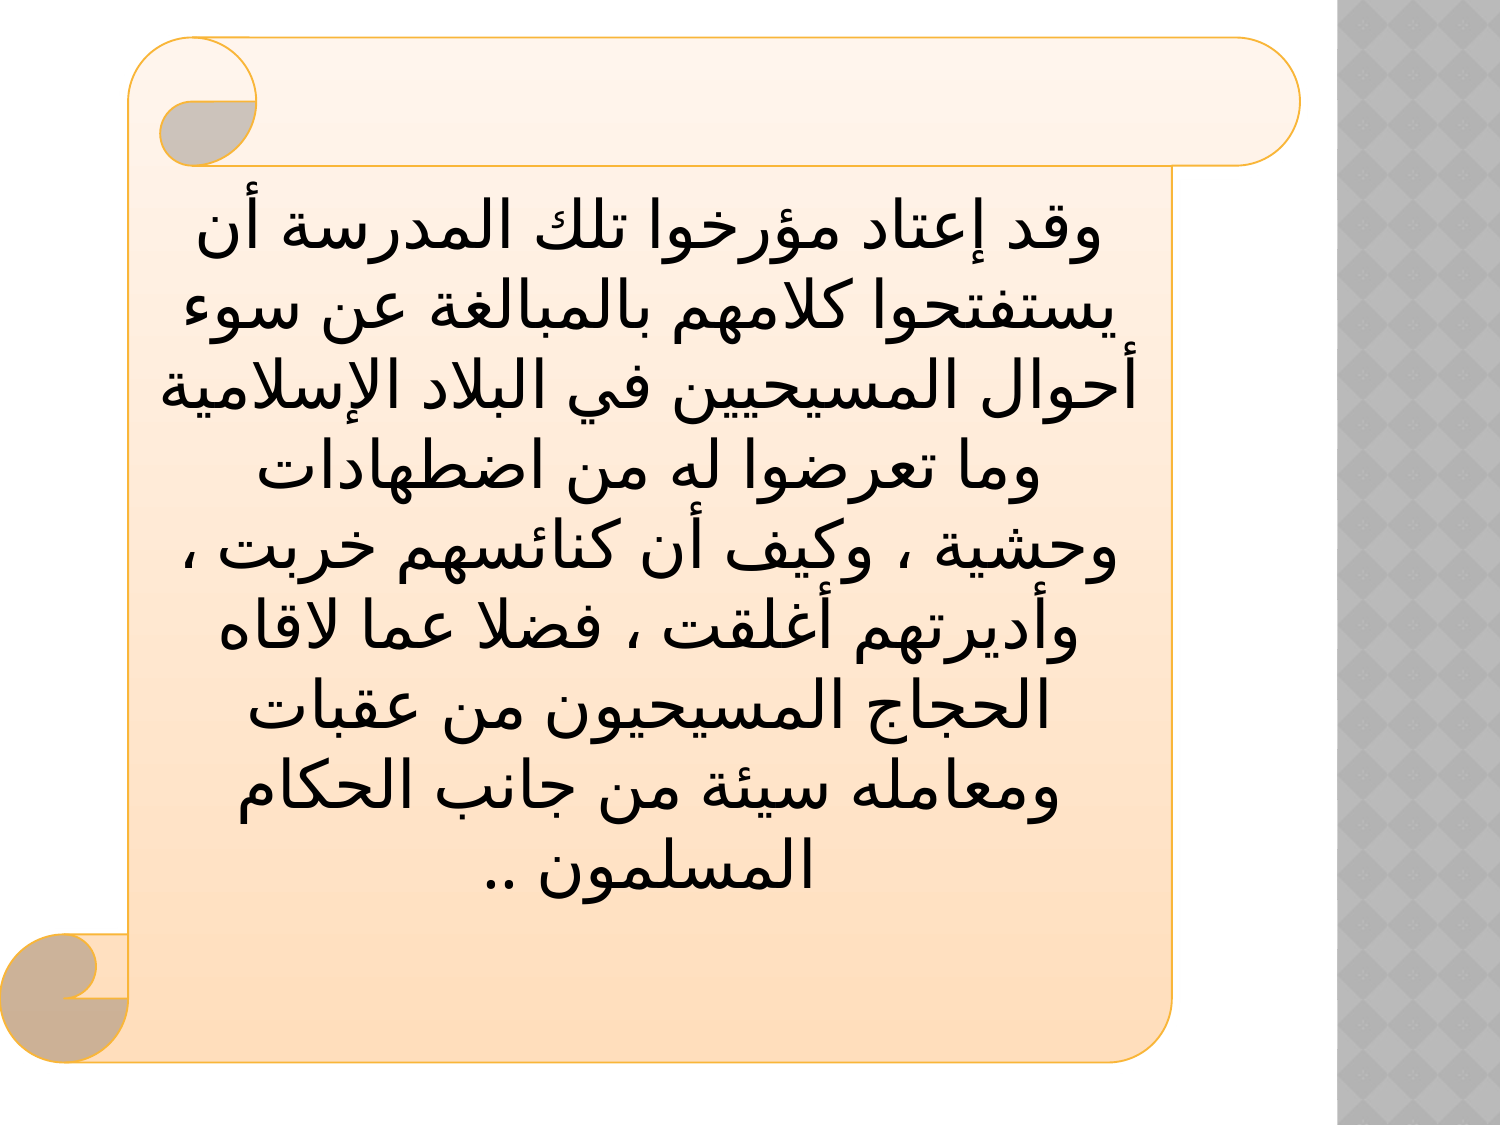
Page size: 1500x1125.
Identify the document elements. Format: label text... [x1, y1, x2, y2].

text_box وقد إعتاد مؤرخوا تلك المدرسة أن يستفتحوا كلامهم بالمبالغة عن سوء أحوال المسيحيين في البلاد الإسلامية وما تعرضوا له من اضطهادات وحشية ، وكيف أن كنائسهم خربت ، وأديرتهم أغلقت ، فضلا عما لاقاه الحجاج المسيحيون من عقبات ومعامله سيئة من جانب الحكام المسلمون .. [0, 36, 1301, 1064]
